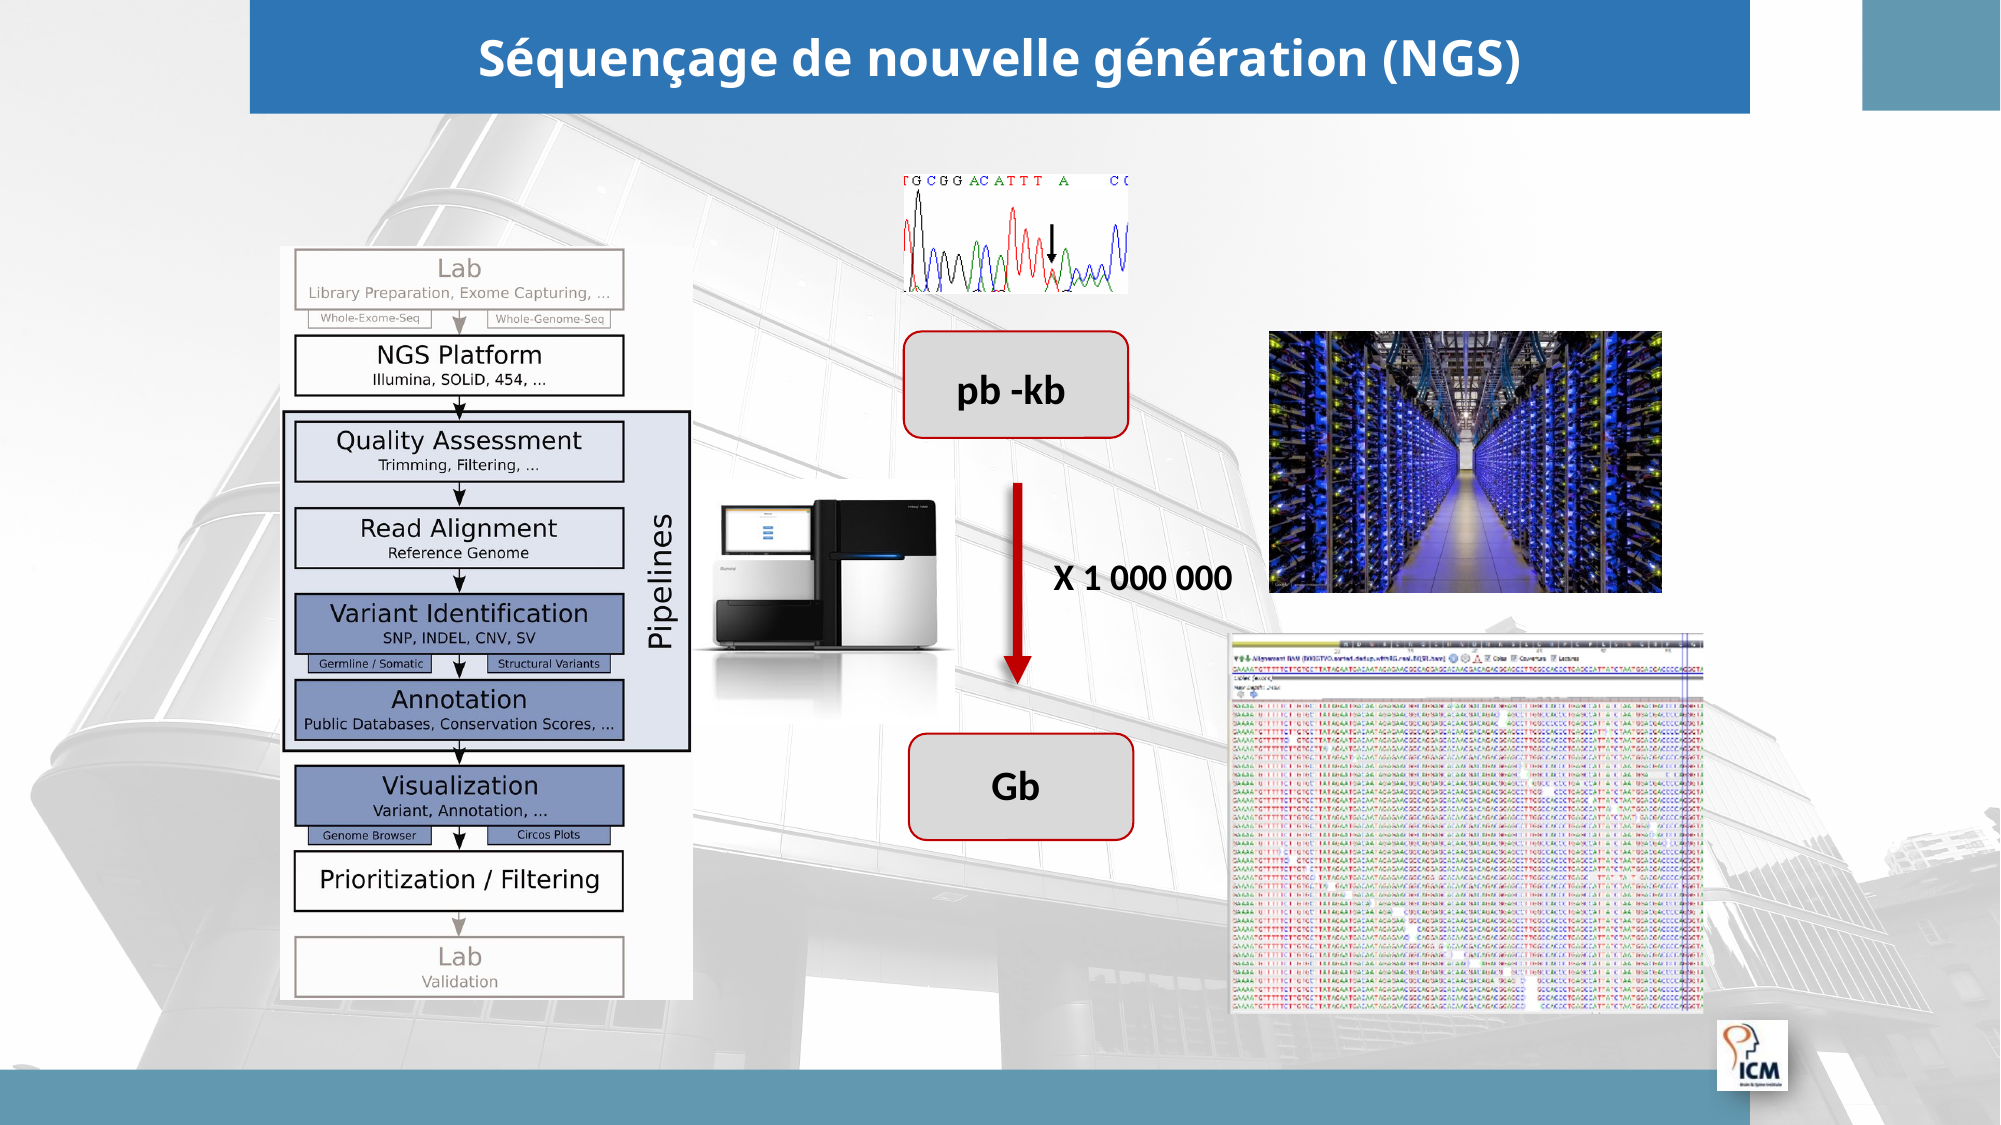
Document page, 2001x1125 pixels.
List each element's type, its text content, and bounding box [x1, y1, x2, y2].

text_box [902, 330, 1130, 439]
text_box pb -kb [941, 355, 1081, 420]
picture [903, 172, 1129, 295]
picture [280, 246, 955, 1000]
text_box X 1 000 000 [1038, 545, 1248, 606]
picture [1227, 633, 1704, 1014]
picture [1717, 1020, 1788, 1091]
text_box [907, 732, 1135, 842]
text_box [1011, 482, 1024, 685]
picture [1269, 331, 1662, 593]
text_box [249, 0, 1751, 115]
text_box Séquençage de nouvelle génération (NGS) [324, 0, 1675, 114]
text_box Gb [976, 751, 1056, 817]
